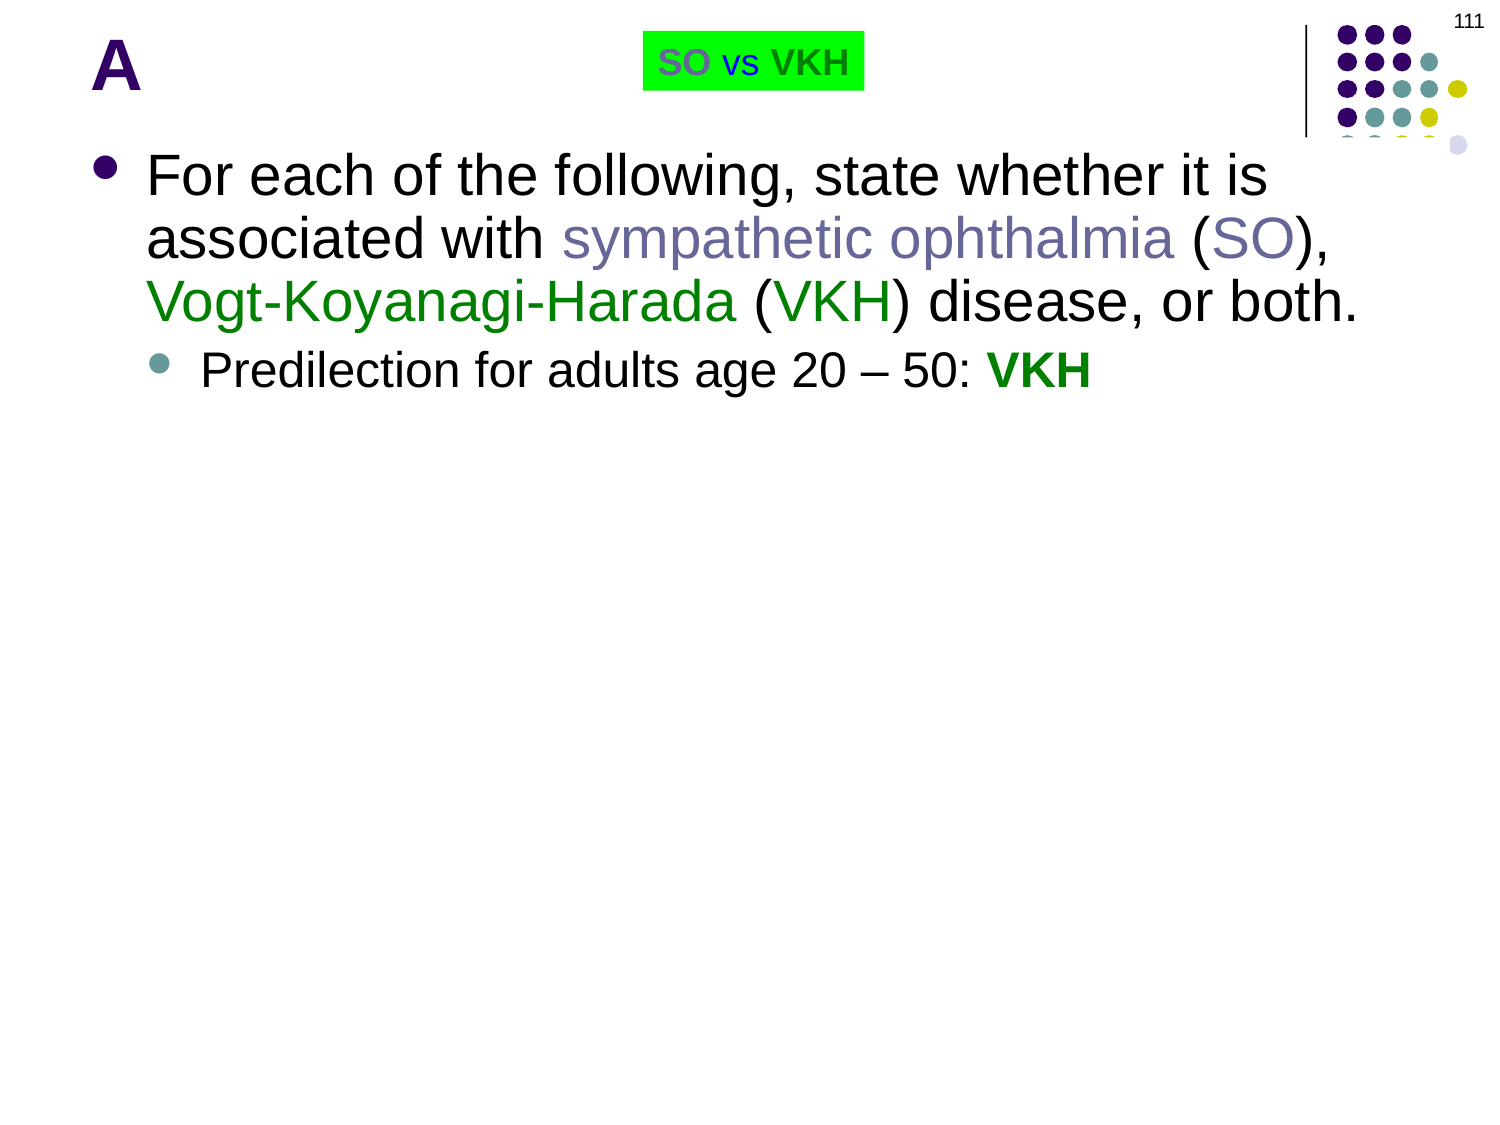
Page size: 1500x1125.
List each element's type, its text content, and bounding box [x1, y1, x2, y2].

title A [75, 20, 1313, 113]
slide_number 111 [1149, 0, 1500, 75]
text_box SO vs VKH [642, 30, 865, 91]
list For each of the following, state whether it is associated with sympathetic ophthalmia (SO), Vogt-Koyanagi-Harada (VKH) disease, or both. Predilection for adults age 20 – 50: VKH [75, 137, 1450, 1063]
